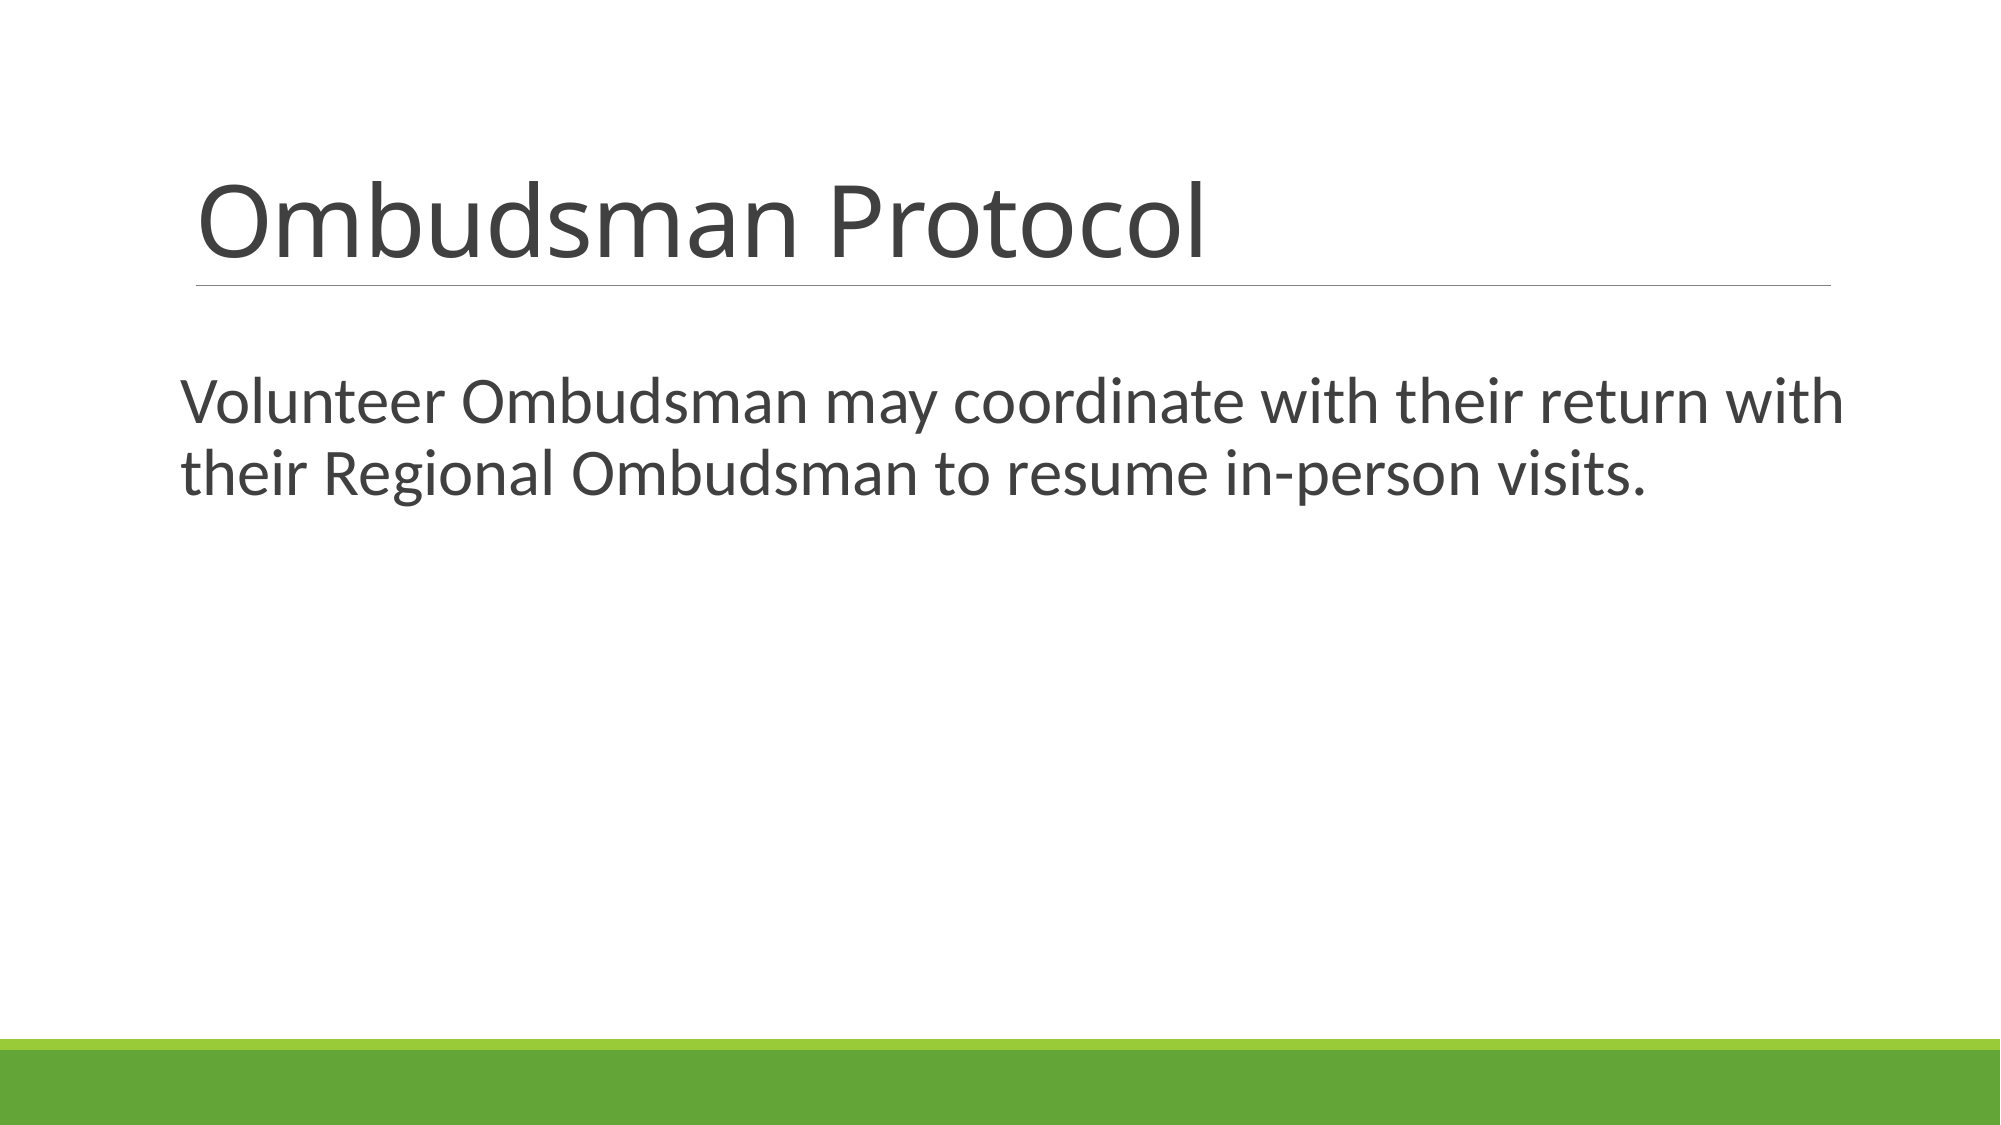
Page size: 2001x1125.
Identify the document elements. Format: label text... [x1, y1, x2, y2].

list Volunteer Ombudsman may coordinate with their return with their Regional Ombudsman to resume in-person visits. [180, 358, 1863, 689]
title Ombudsman Protocol [180, 47, 1830, 285]
